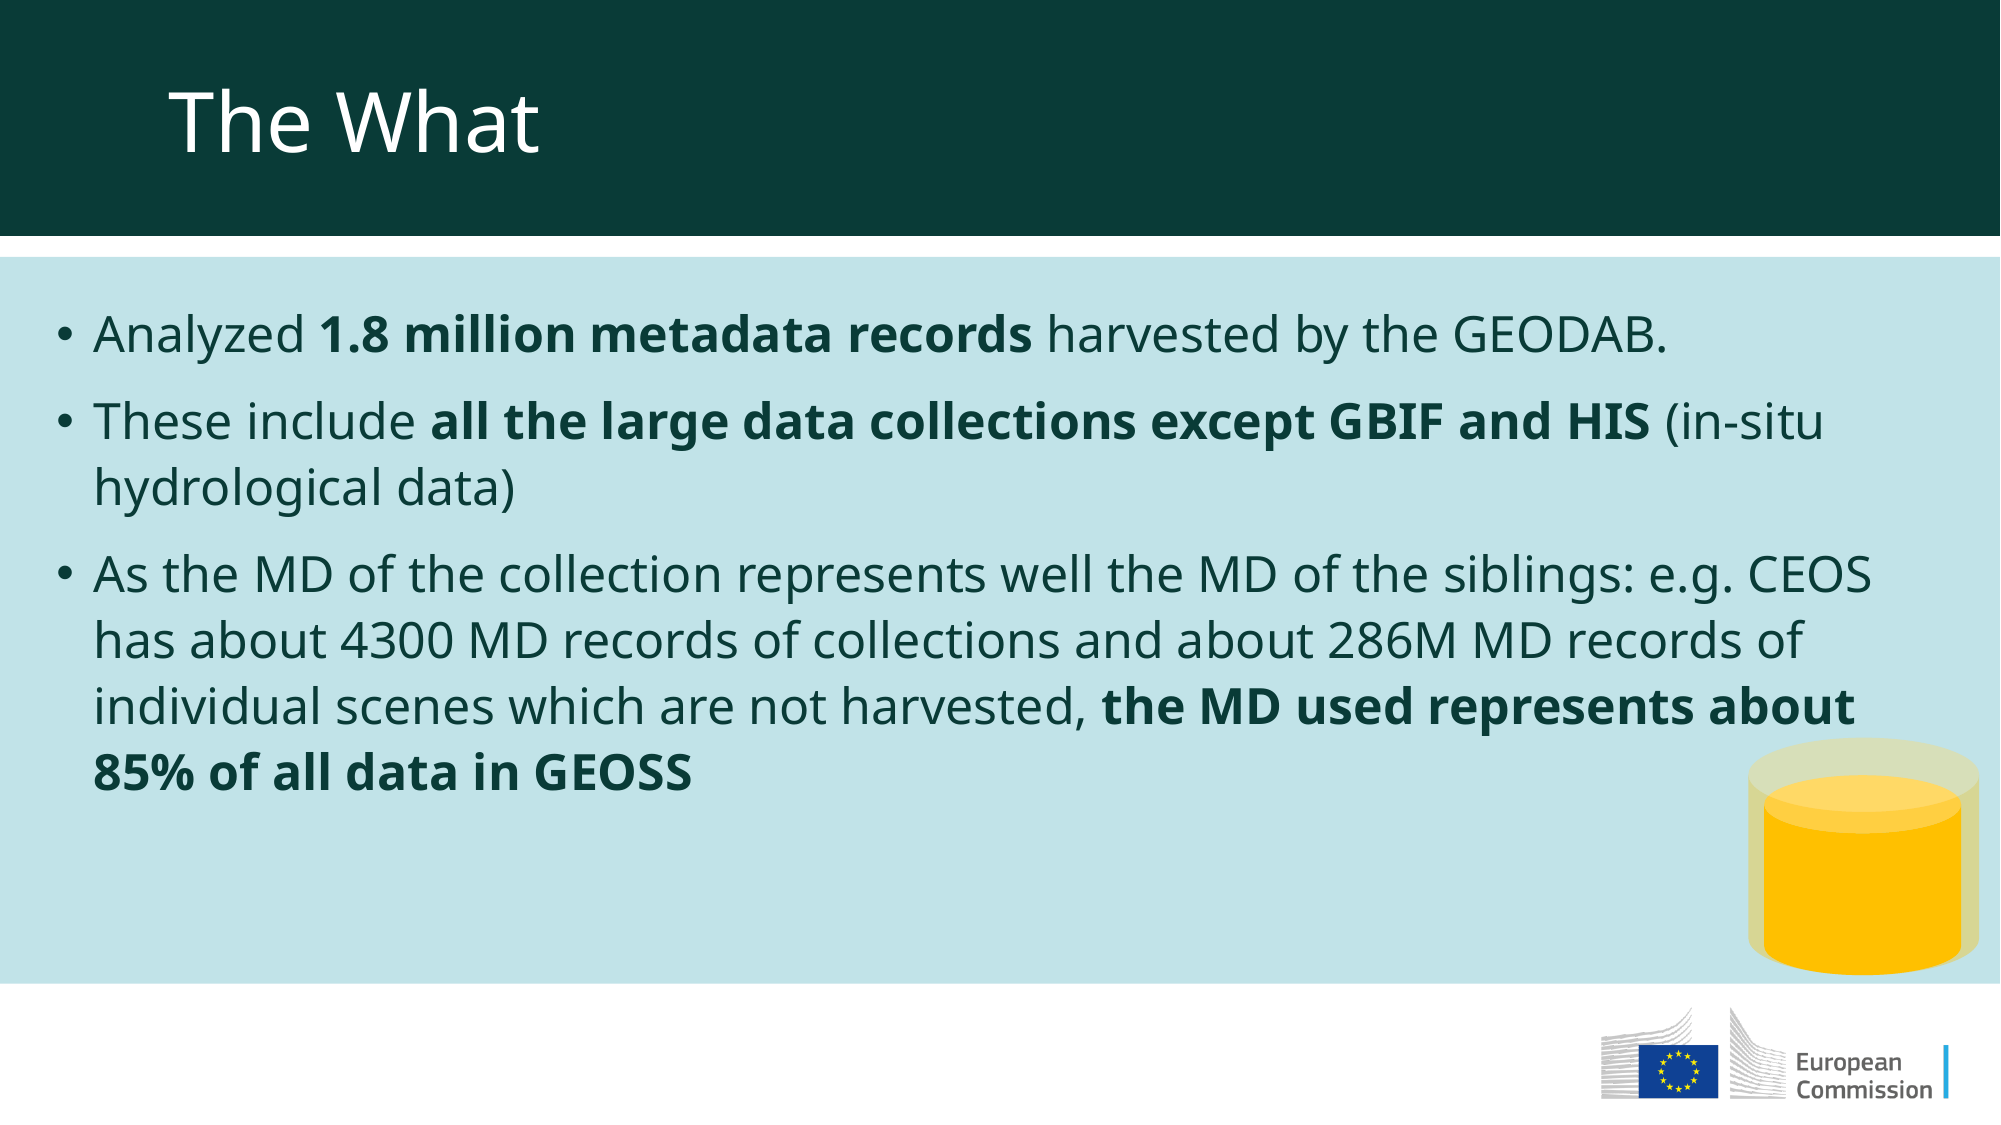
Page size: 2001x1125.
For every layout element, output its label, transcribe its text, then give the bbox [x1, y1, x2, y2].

list Analyzed 1.8 million metadata records harvested by the GEODAB. These include all the large data collections except GBIF and HIS (in-situ hydrological data) As the MD of the collection represents well the MD of the siblings: e.g. CEOS has about 4300 MD records of collections and about 286M MD records of individual scenes which are not harvested, the MD used represents about 85% of all data in GEOSS [41, 289, 1942, 907]
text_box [1748, 737, 1980, 976]
picture [1572, 993, 1977, 1112]
list The What [154, 73, 1942, 236]
